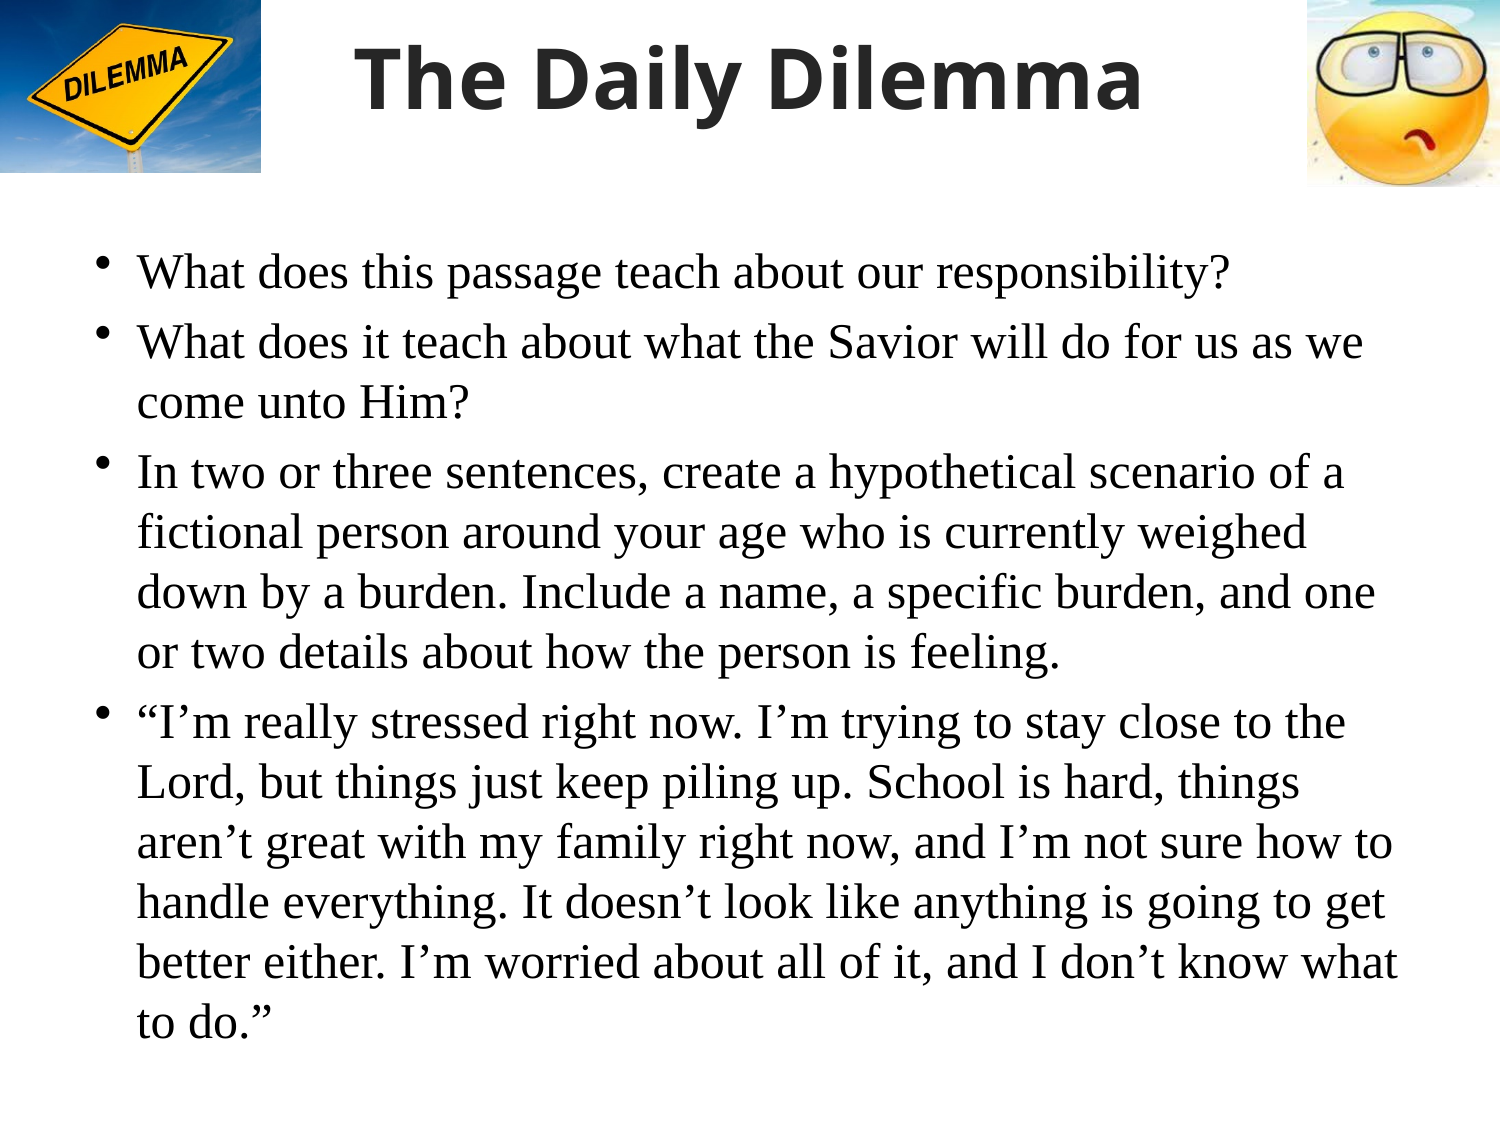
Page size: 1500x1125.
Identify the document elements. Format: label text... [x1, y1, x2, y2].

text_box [0, 0, 1500, 188]
list What does this passage teach about our responsibility? What does it teach about what the Savior will do for us as we come unto Him? In two or three sentences, create a hypothetical scenario of a fictional person around your age who is currently weighed down by a burden. Include a name, a specific burden, and one or two details about how the person is feeling. “I’m really stressed right now. I’m trying to stay close to the Lord, but things just keep piling up. School is hard, things aren’t great with my family right now, and I’m not sure how to handle everything. It doesn’t look like anything is going to get better either. I’m worried about all of it, and I don’t know what to do.” [79, 231, 1423, 1001]
